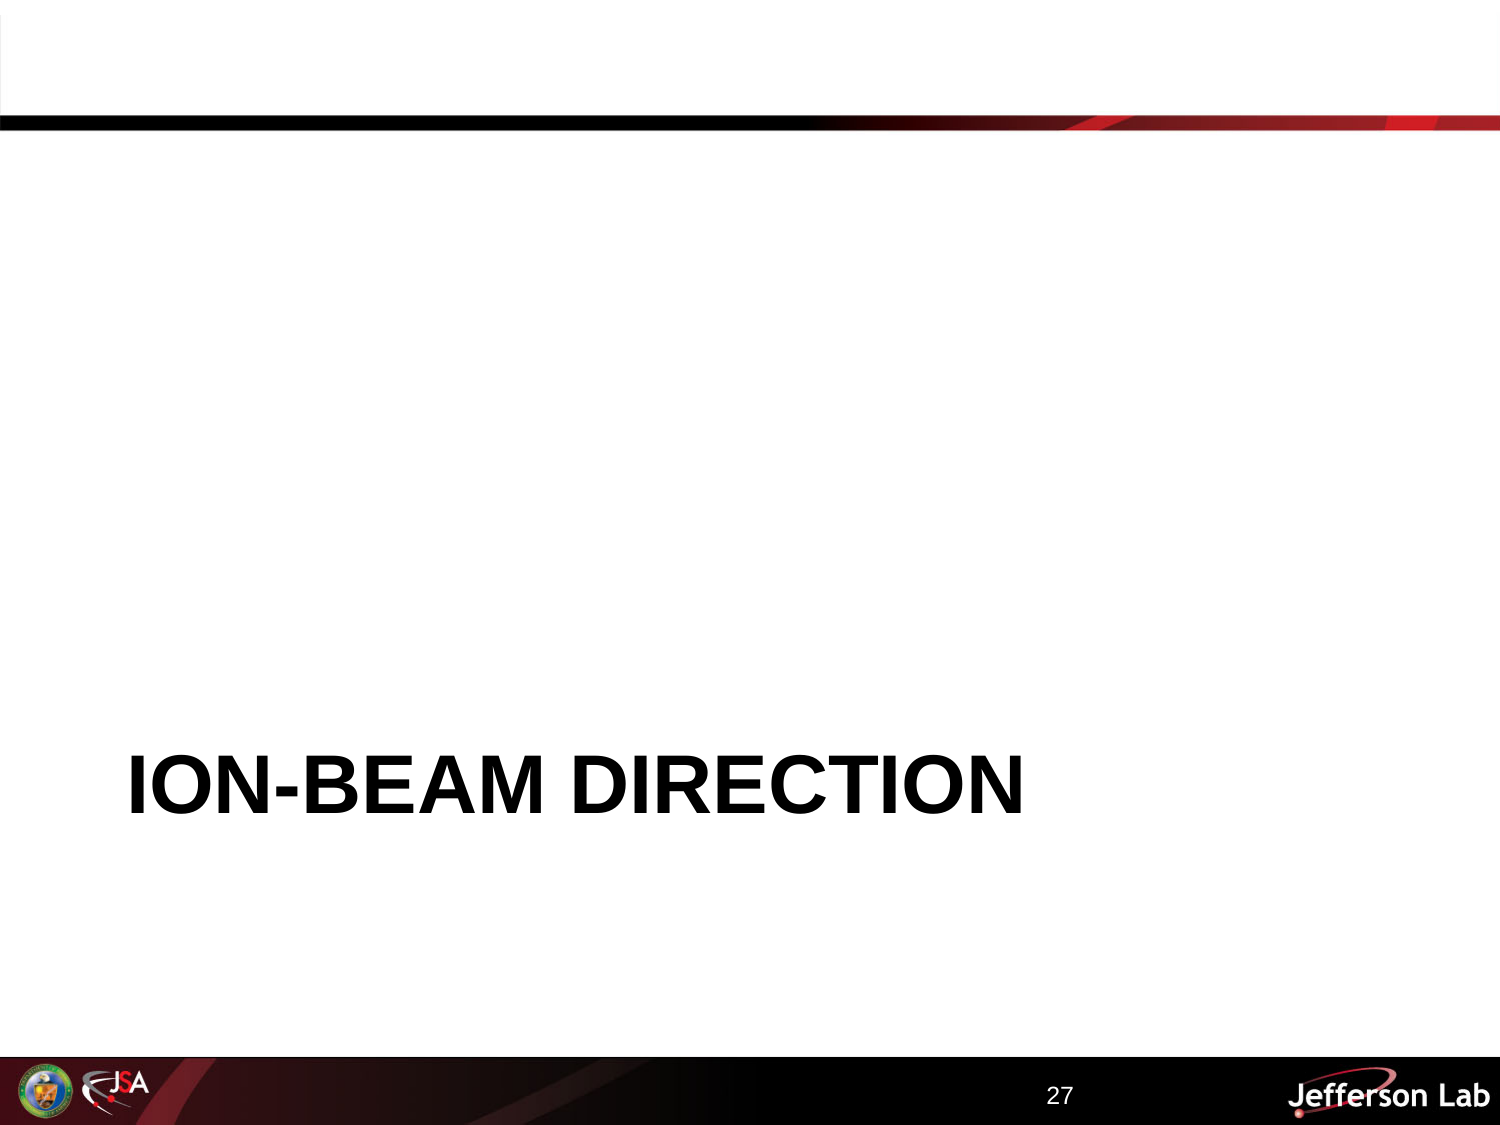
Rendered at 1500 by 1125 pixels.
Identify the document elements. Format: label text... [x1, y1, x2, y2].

title Ion-beam Direction [117, 722, 1394, 947]
slide_number 27 [1037, 1072, 1084, 1118]
picture [0, 0, 1500, 1125]
